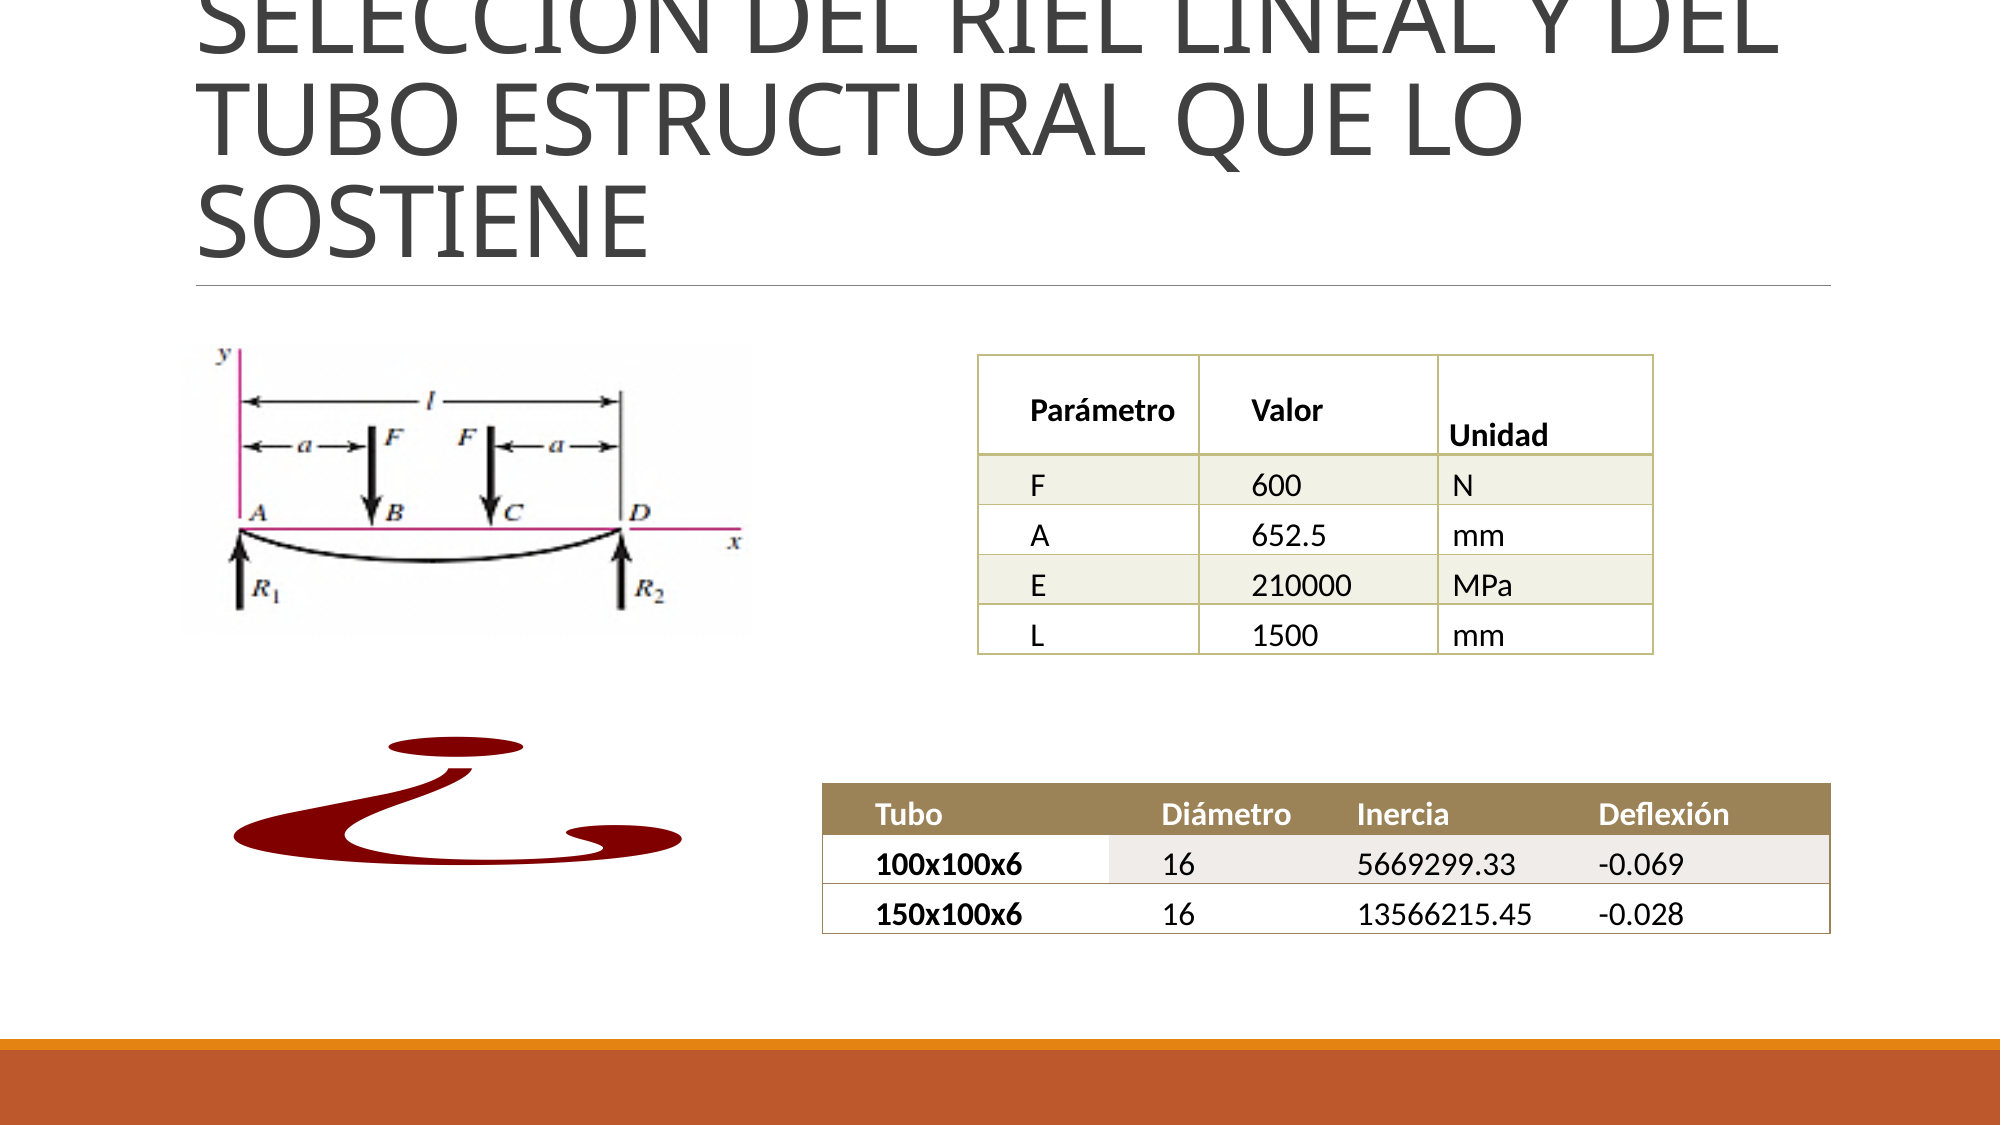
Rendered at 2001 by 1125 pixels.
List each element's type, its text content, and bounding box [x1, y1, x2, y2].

table_cell 5669299.33 [1304, 835, 1587, 883]
table_header Unidad [1439, 356, 1652, 453]
table_cell -0.028 [1587, 884, 1829, 933]
table_cell A [979, 505, 1198, 554]
table_cell 210000 [1200, 555, 1437, 603]
table_cell mm [1439, 605, 1652, 653]
table_cell N [1439, 456, 1652, 504]
table_header Valor [1200, 356, 1437, 453]
table_cell 600 [1200, 456, 1437, 504]
table_header Diámetro [1109, 785, 1304, 833]
table_cell MPa [1439, 555, 1652, 603]
table_cell F [979, 456, 1198, 504]
table_cell 100x100x6 [823, 835, 1109, 883]
table_cell 16 [1109, 835, 1304, 883]
table_cell 13566215.45 [1304, 884, 1587, 933]
table_header Deflexión [1587, 785, 1829, 833]
table_cell mm [1439, 505, 1652, 554]
table_cell L [979, 605, 1198, 653]
table_cell 1500 [1200, 605, 1437, 653]
table_cell 16 [1109, 884, 1304, 933]
table_cell 652.5 [1200, 505, 1437, 554]
table_cell 150x100x6 [823, 884, 1109, 933]
table_header Inercia [1304, 785, 1587, 833]
table_header Parámetro [979, 356, 1198, 453]
picture [179, 344, 752, 637]
table_cell -0.069 [1587, 835, 1829, 883]
title SELECCIÓN DEL RIEL LINEAL Y DEL TUBO ESTRUCTURAL QUE LO SOSTIENE [180, 47, 1830, 285]
table_cell E [979, 555, 1198, 603]
table_header Tubo [823, 785, 1109, 833]
